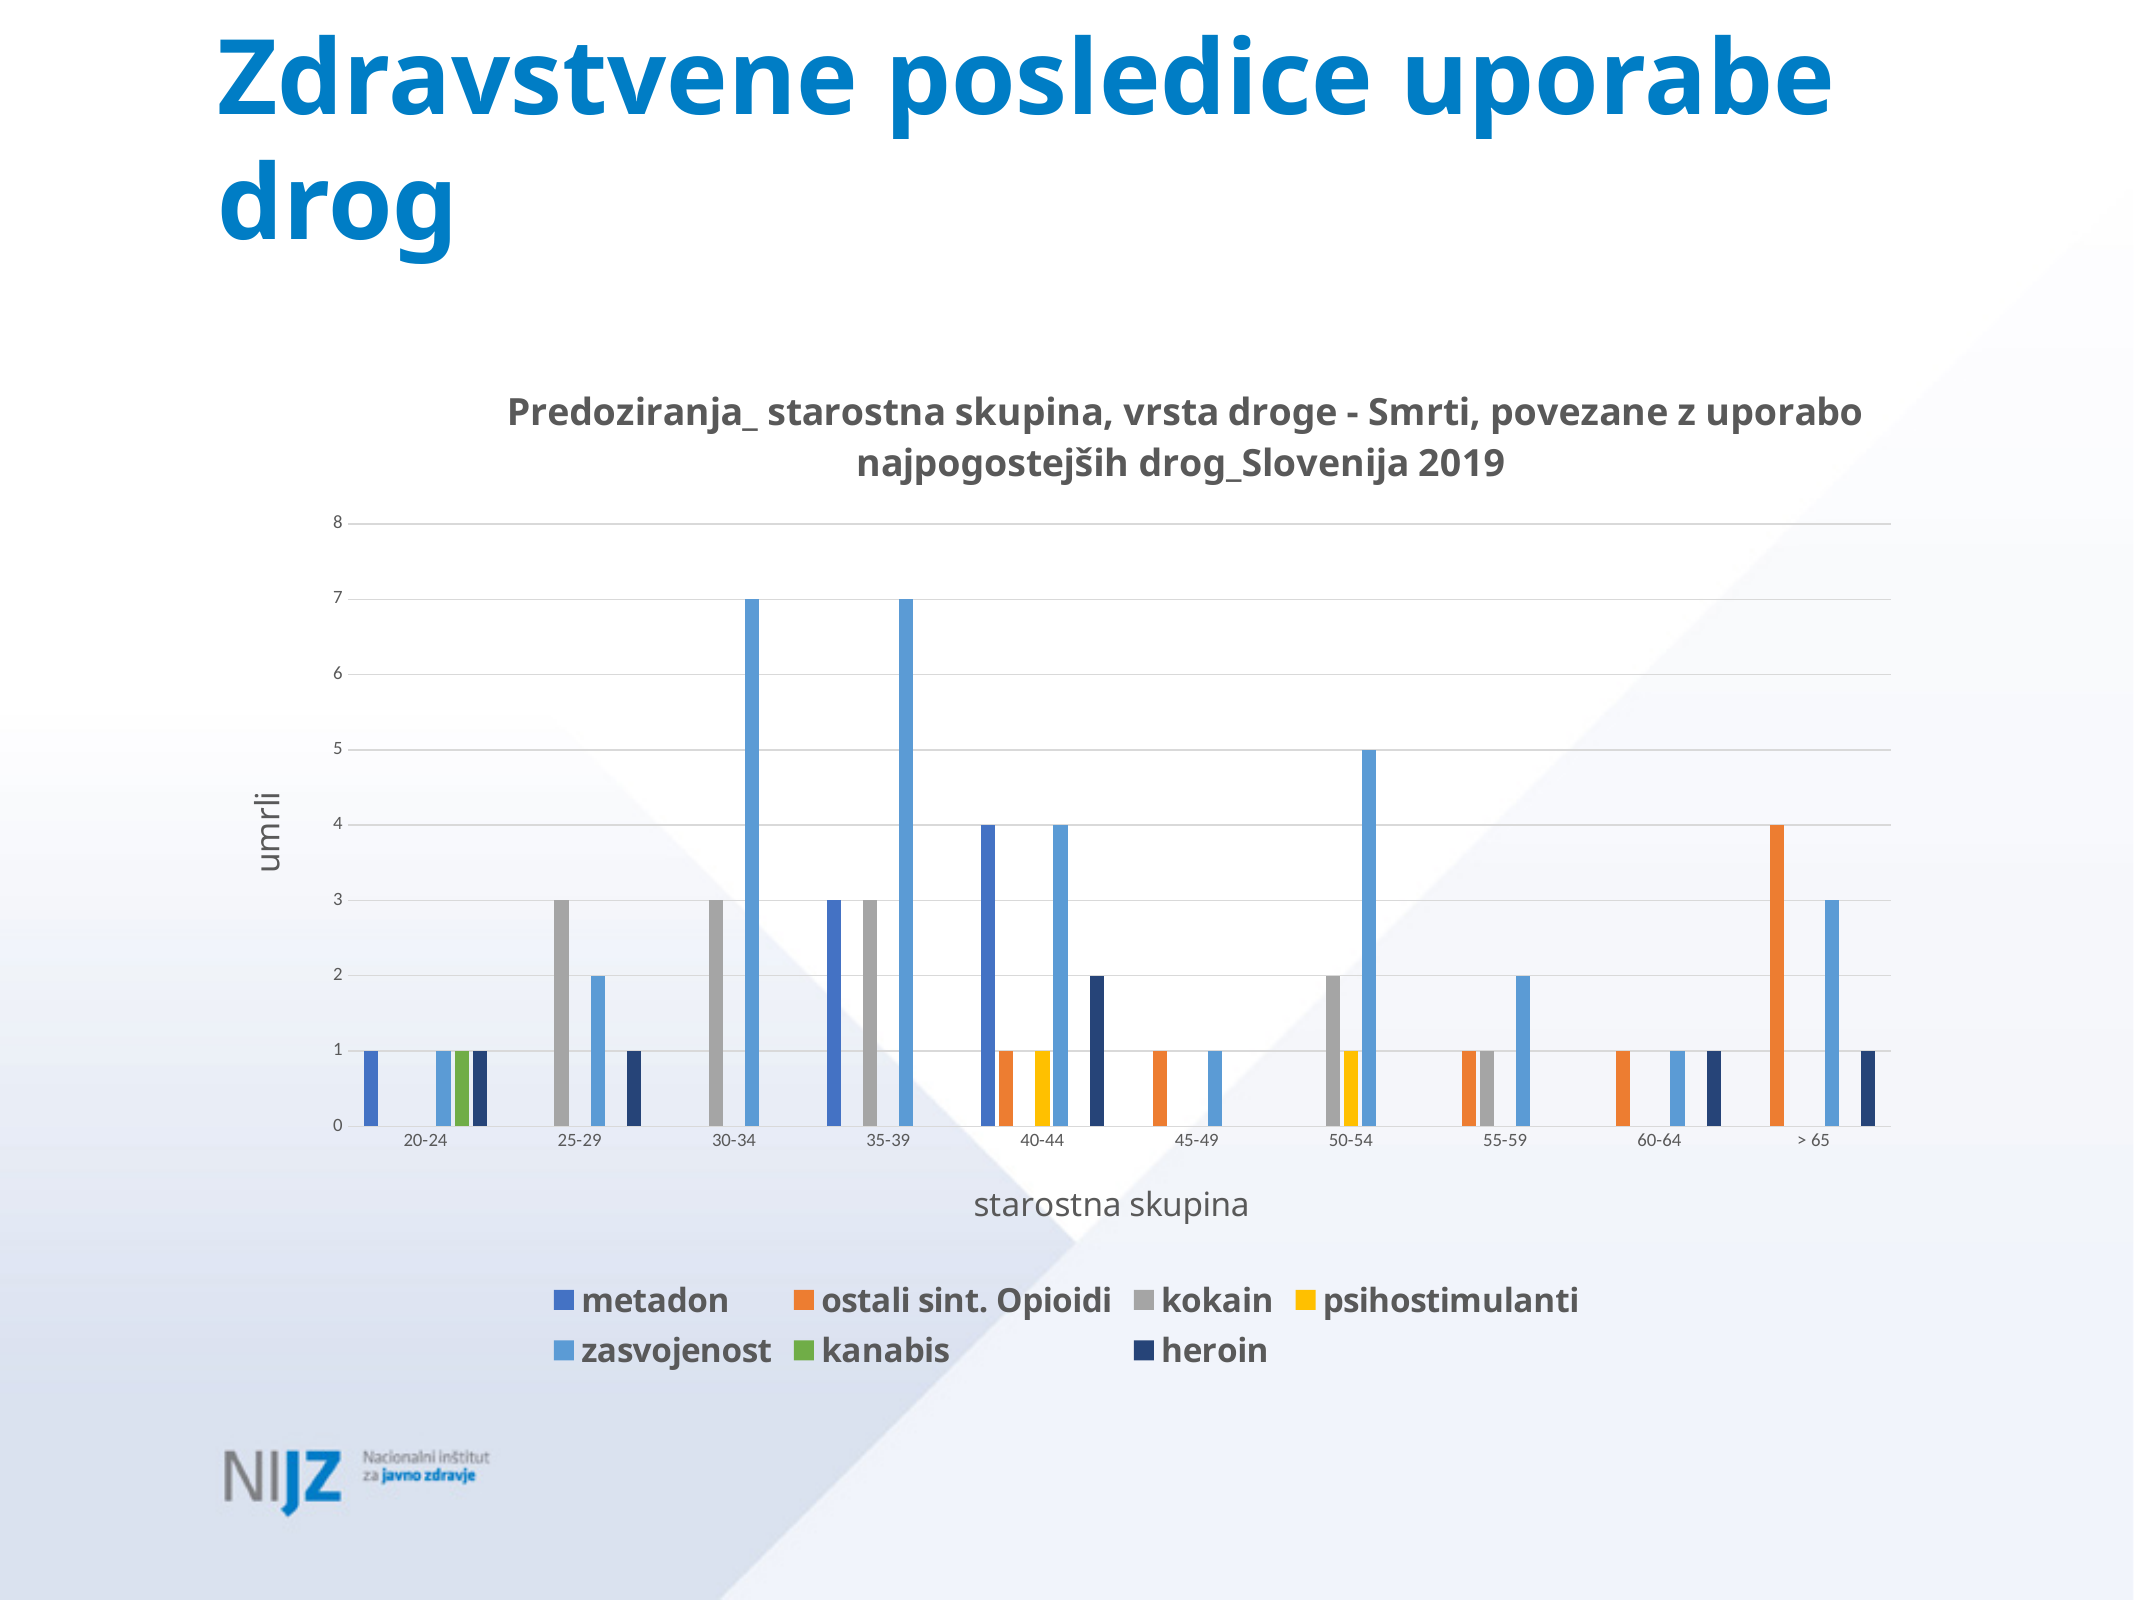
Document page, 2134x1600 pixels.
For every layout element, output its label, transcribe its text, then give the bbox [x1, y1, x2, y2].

chart [208, 339, 1926, 1380]
picture [0, 0, 2134, 1600]
title Zdravstvene posledice uporabe drog [208, 78, 1927, 269]
